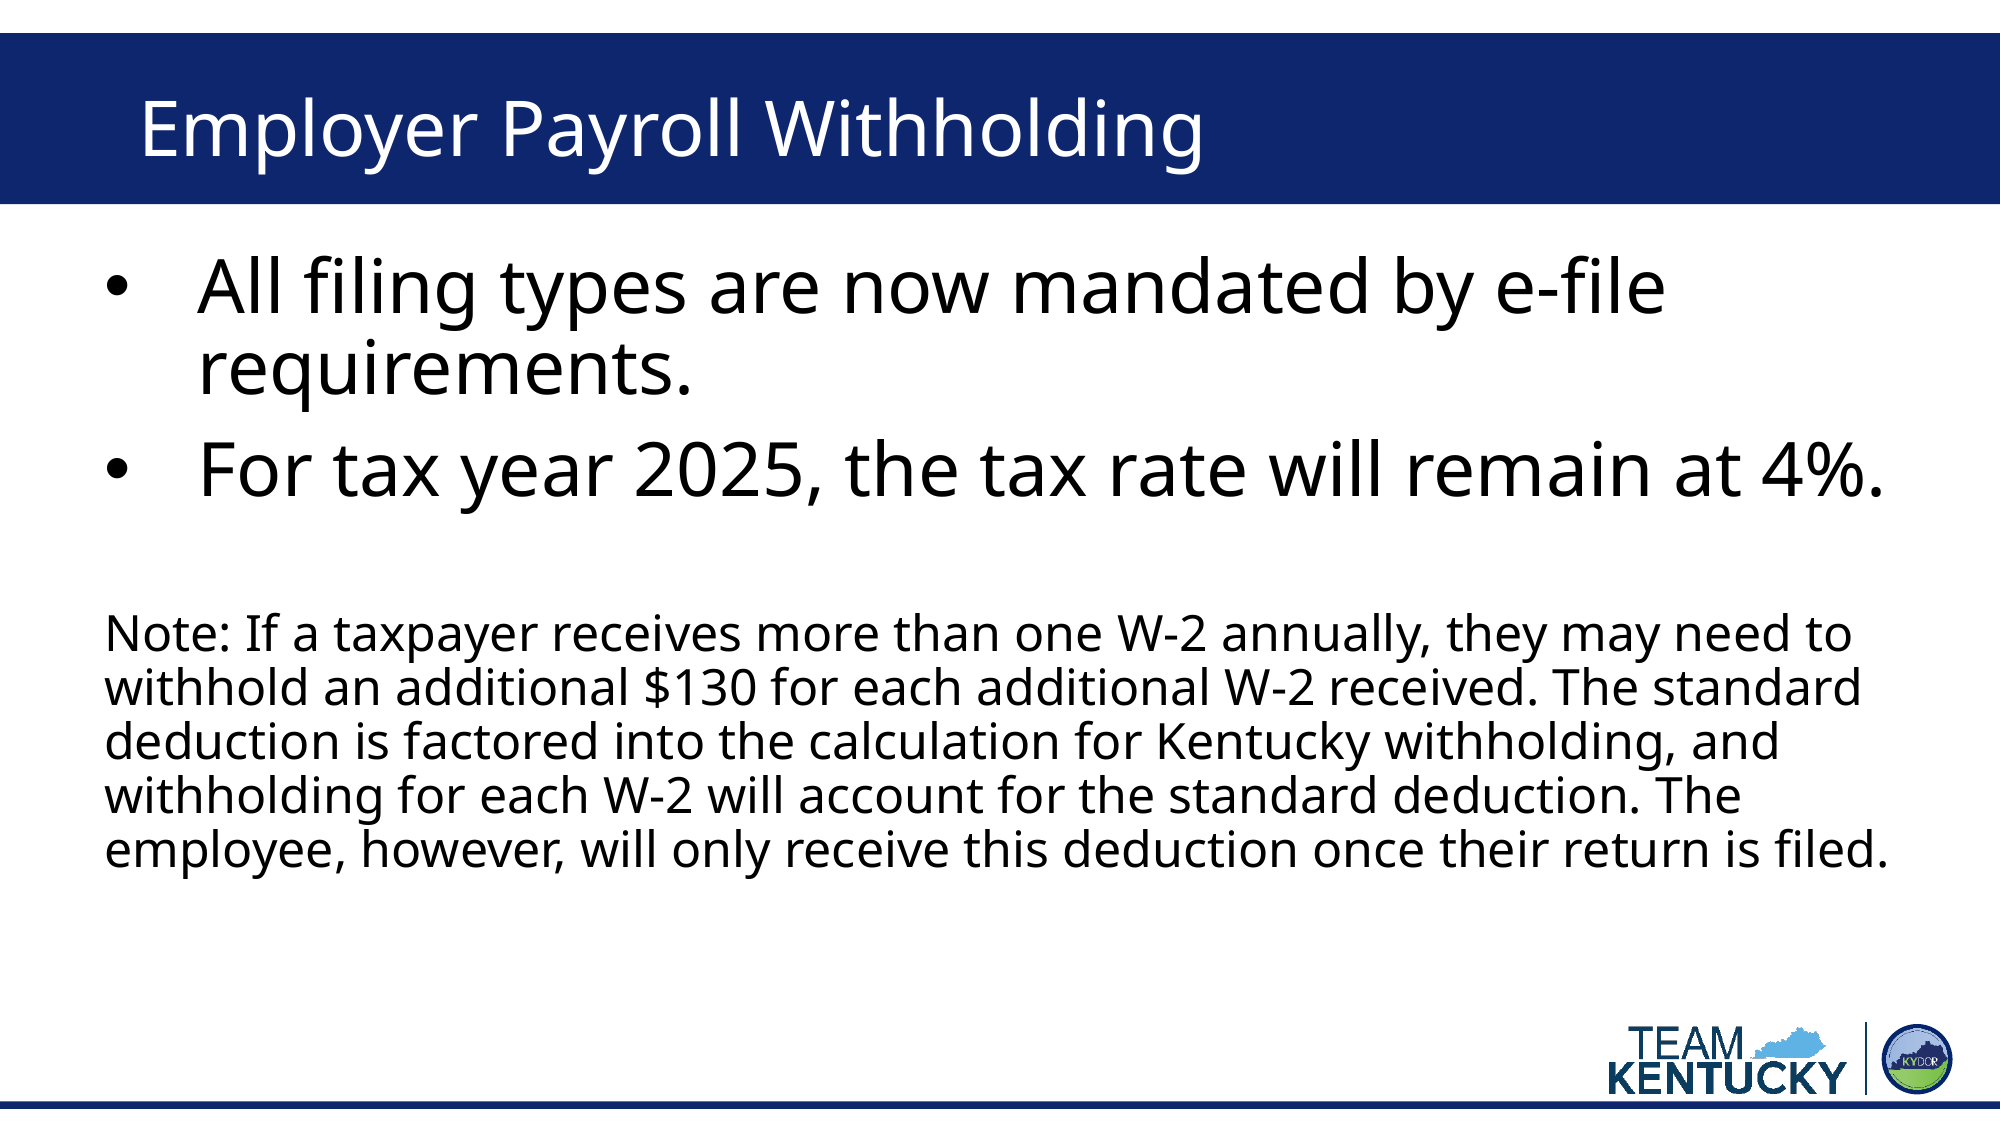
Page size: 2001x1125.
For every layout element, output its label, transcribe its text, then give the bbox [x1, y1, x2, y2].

text_box All filing types are now mandated by e-file requirements. For tax year 2025, the tax rate will remain at 4%. Note: If a taxpayer receives more than one W-2 annually, they may need to withhold an additional $130 for each additional W-2 received. The standard deduction is factored into the calculation for Kentucky withholding, and withholding for each W-2 will account for the standard deduction. The employee, however, will only receive this deduction once their return is filed. [89, 241, 1969, 1029]
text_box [1609, 1020, 1952, 1096]
text_box [0, 32, 2000, 205]
text_box [0, 1100, 2000, 1110]
title Employer Payroll Withholding [123, 56, 1911, 182]
